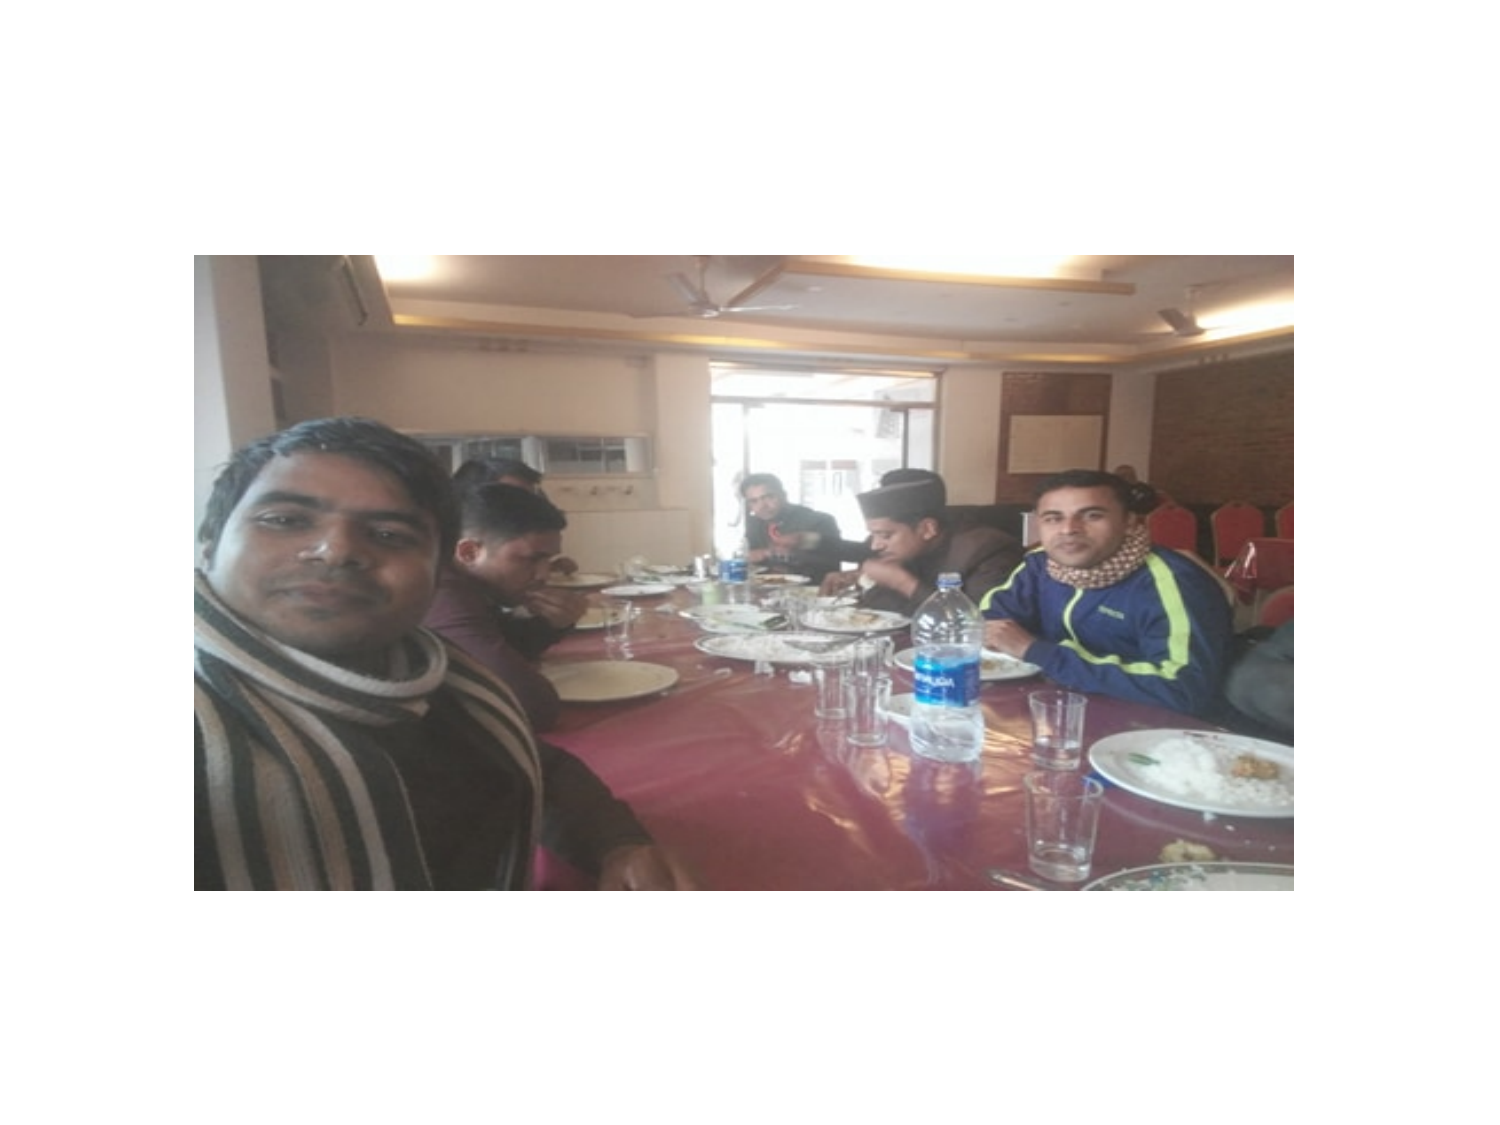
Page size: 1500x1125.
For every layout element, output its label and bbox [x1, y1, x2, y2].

picture [194, 255, 1294, 892]
